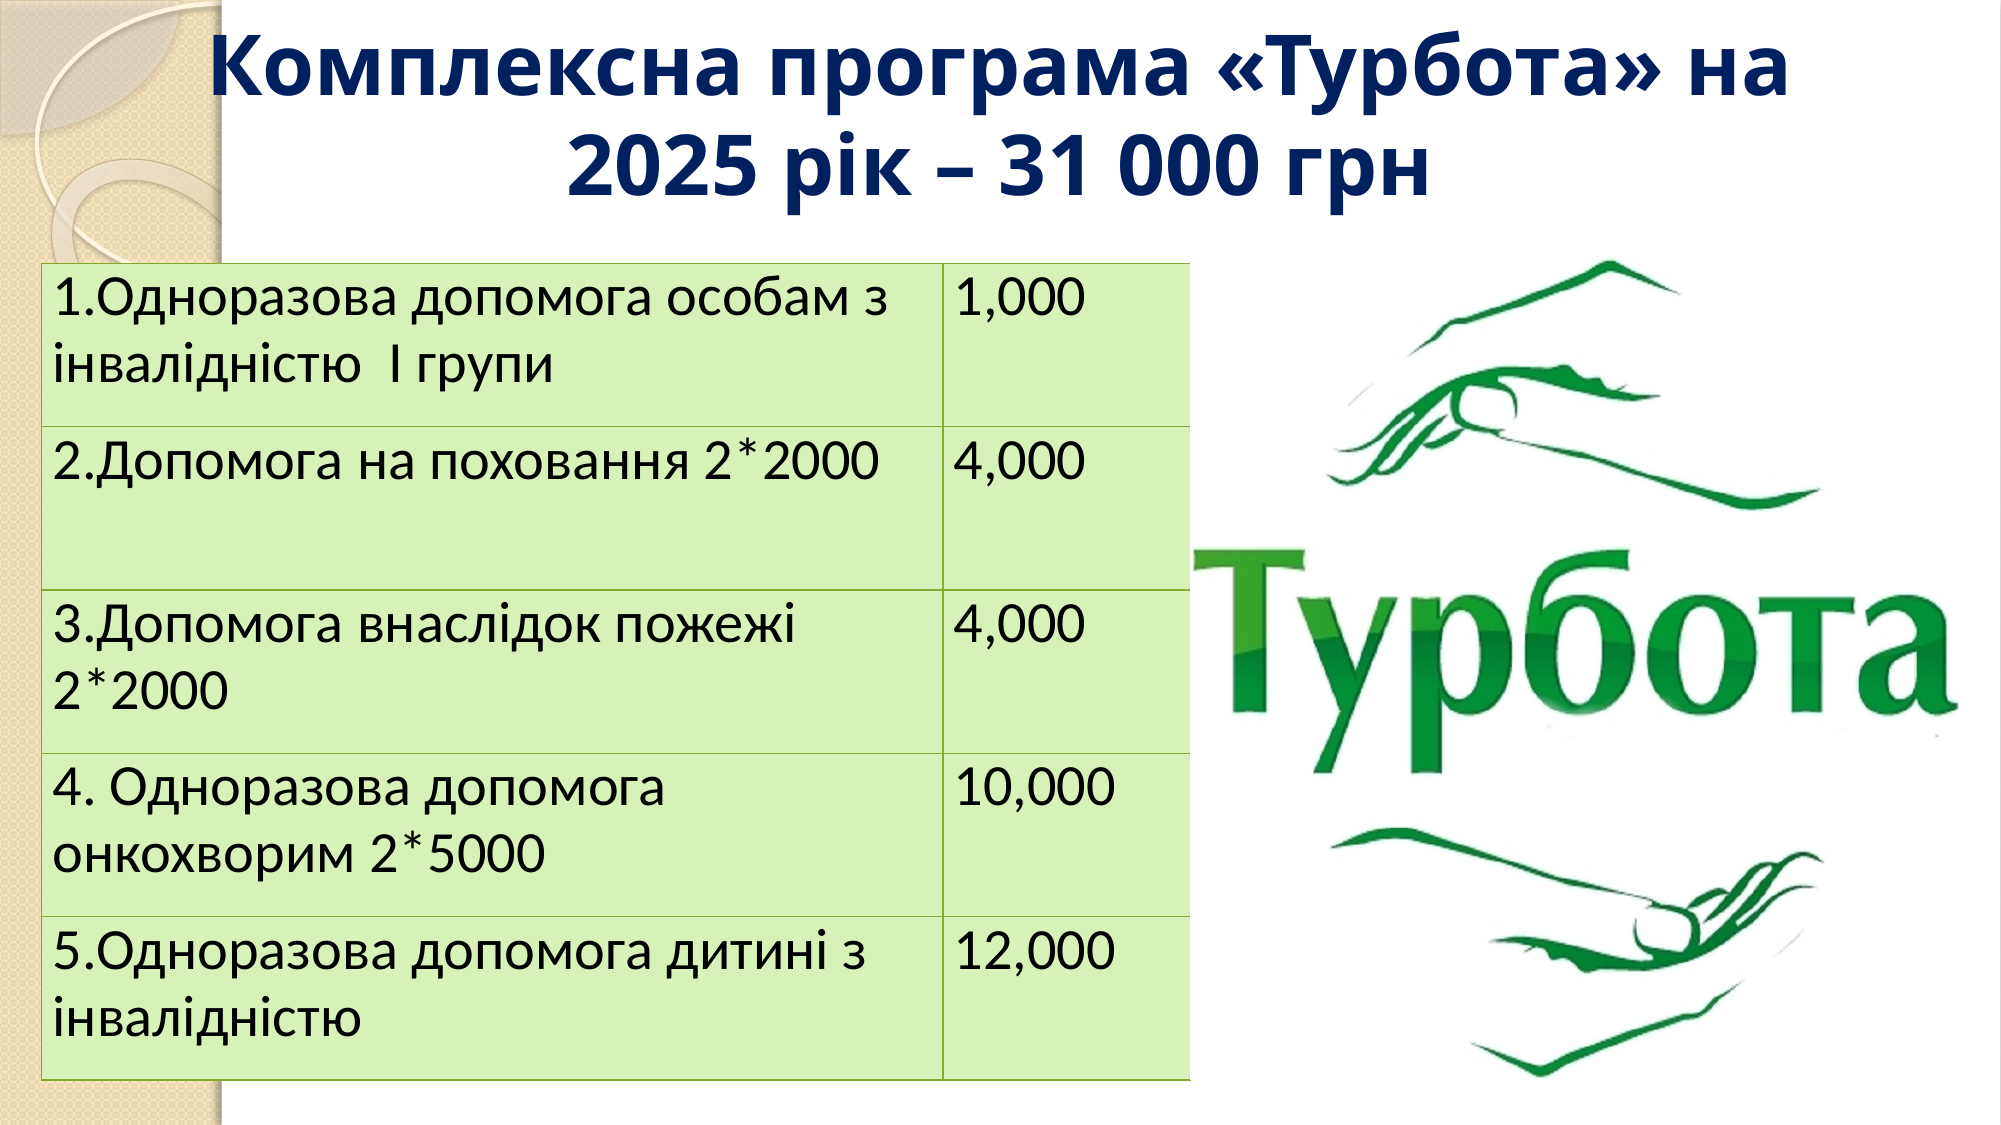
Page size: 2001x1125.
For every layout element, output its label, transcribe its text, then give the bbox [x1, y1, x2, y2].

table_cell 4,000 [944, 591, 1182, 753]
title Комплексна програма «Турбота» на 2025 рік – 31 000 грн [137, 3, 1863, 221]
table_cell 3.Допомога внаслідок пожежі 2*2000 [42, 591, 942, 753]
picture [1189, 256, 1959, 1081]
table_cell 10,000 [944, 754, 1182, 916]
table_cell 12,000 [944, 917, 1182, 1079]
table_header 1,000 [944, 264, 1182, 426]
table_cell 2.Допомога на поховання 2*2000 [42, 427, 942, 589]
table_cell 4. Одноразова допомога онкохворим 2*5000 [42, 754, 942, 916]
table_cell 4,000 [944, 427, 1182, 589]
table_header 1.Одноразова допомога особам з інвалідністю І групи [42, 264, 942, 426]
table_cell 5.Одноразова допомога дитині з інвалідністю [42, 917, 942, 1079]
